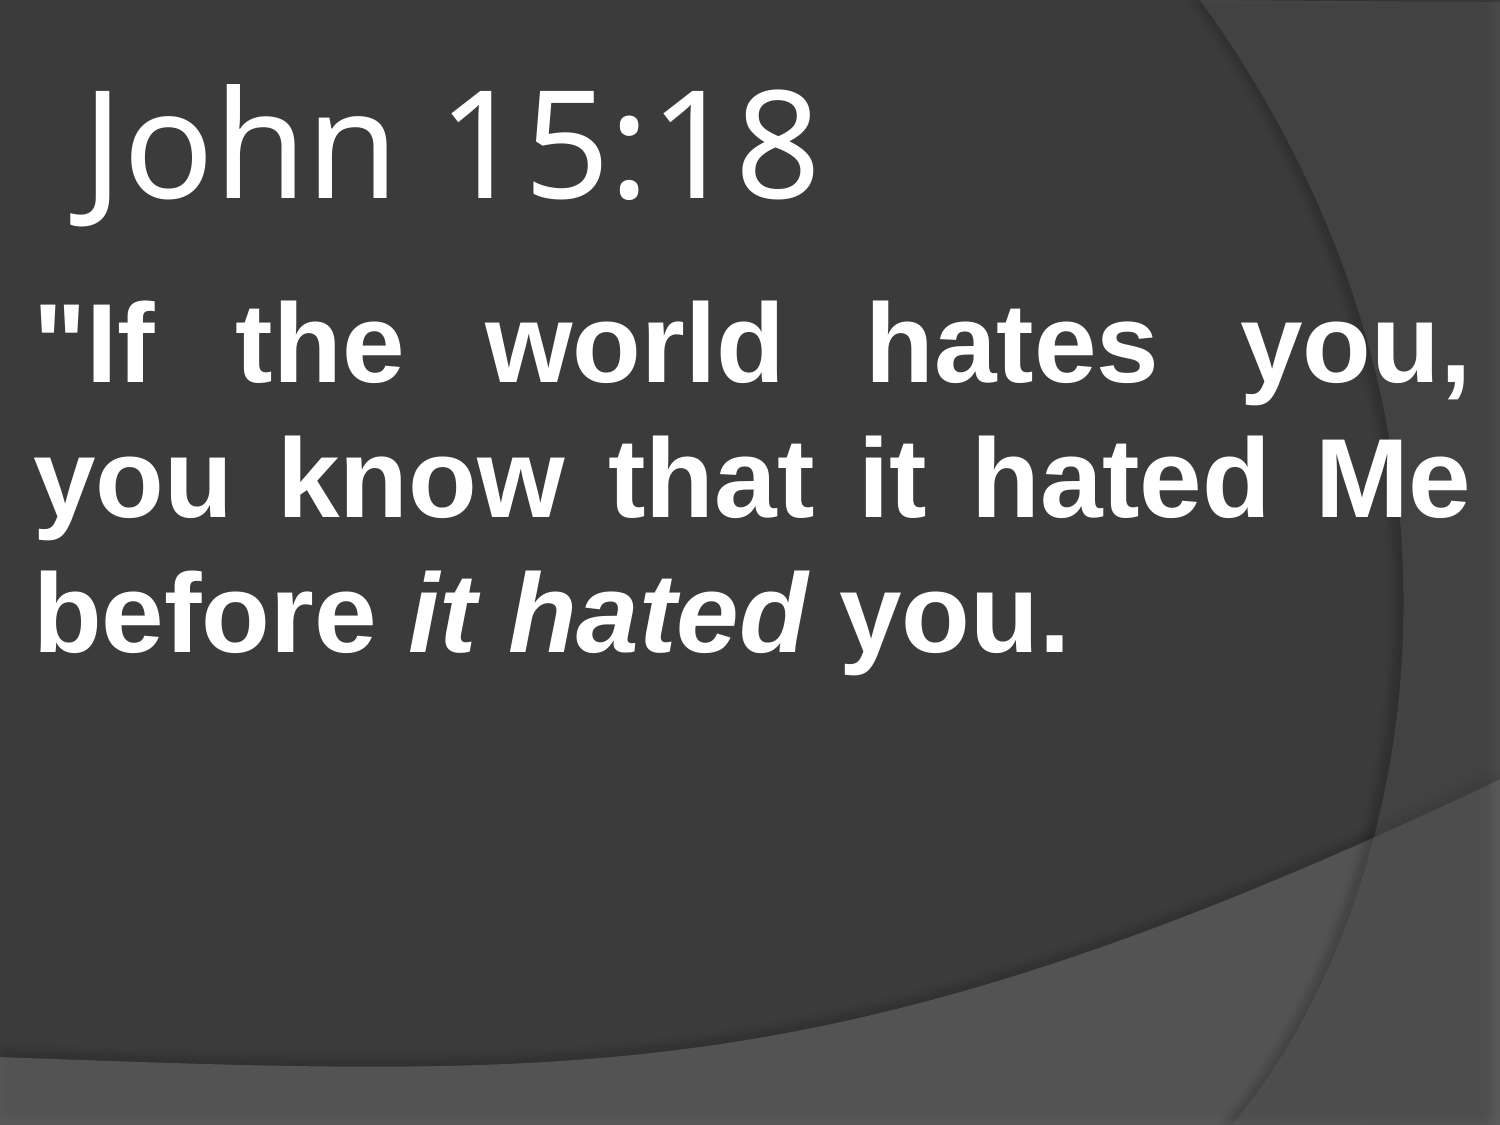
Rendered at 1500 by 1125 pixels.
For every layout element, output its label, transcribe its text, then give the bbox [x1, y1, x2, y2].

list "If the world hates you, you know that it hated Me before it hated you. [12, 262, 1488, 1113]
title John 15:18 [75, 45, 1300, 233]
